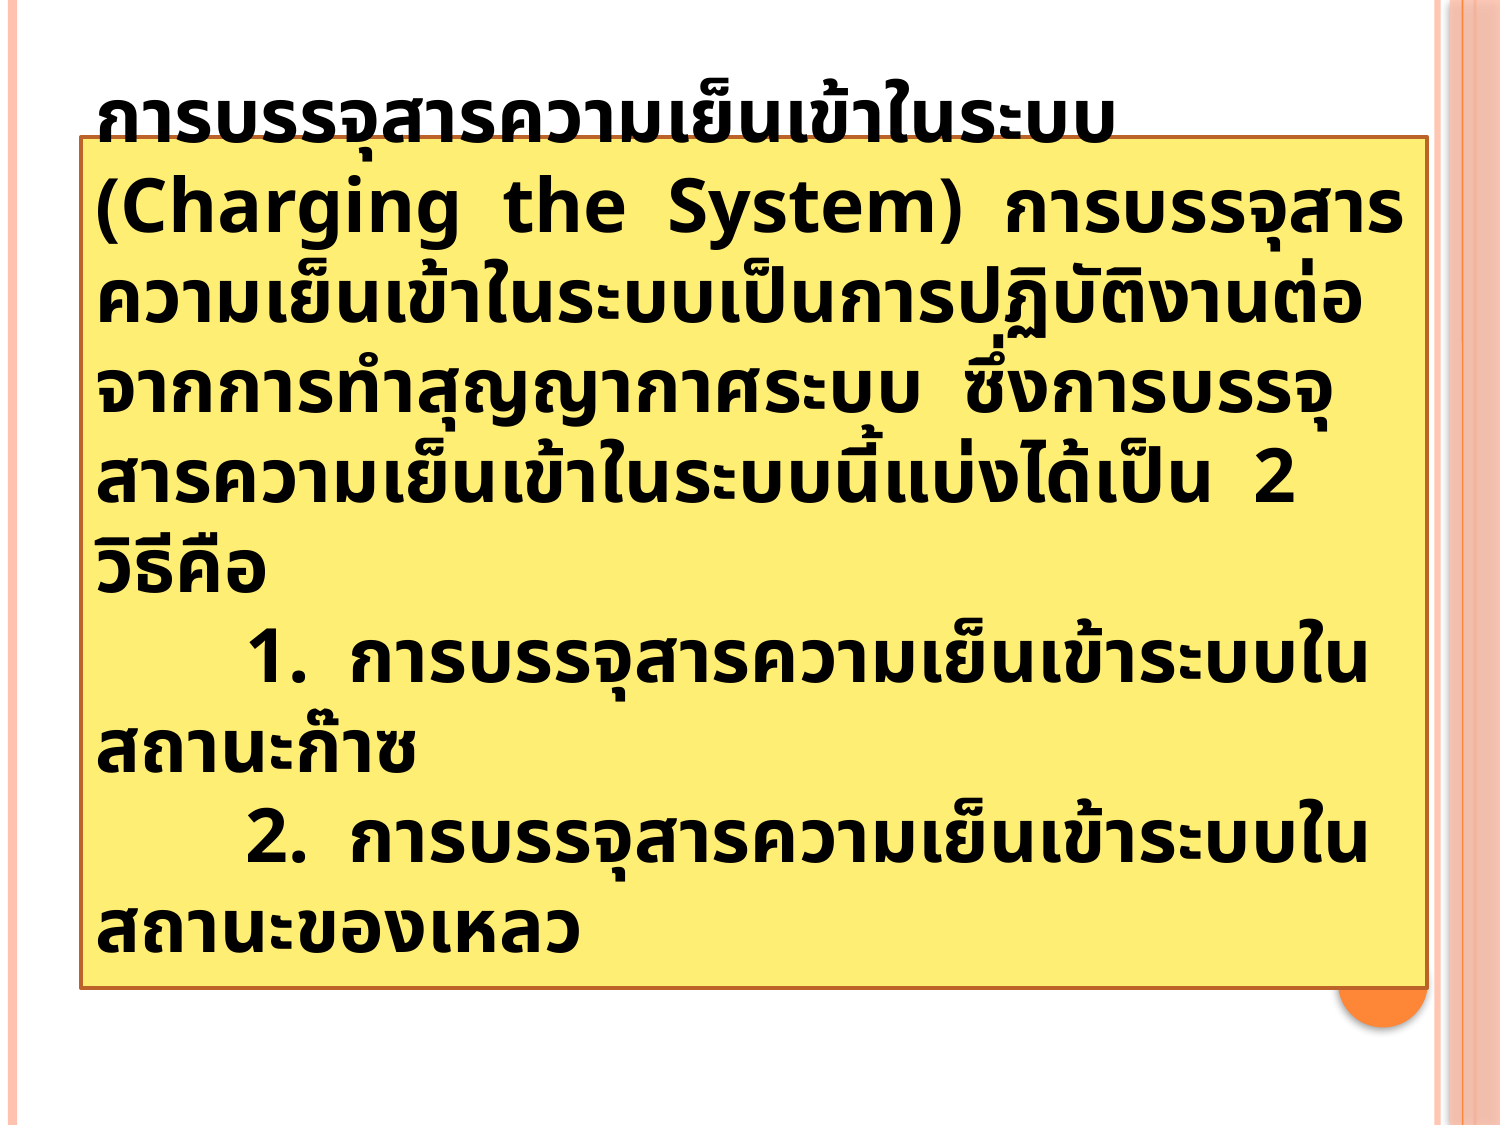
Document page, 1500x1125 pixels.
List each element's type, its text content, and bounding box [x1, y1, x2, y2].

text_box การบรรจุสารความเย็นเข้าในระบบ (Charging the System) การบรรจุสารความเย็นเข้าในระบบเป็นการปฏิบัติงานต่อจากการทำสุญญากาศระบบ ซึ่งการบรรจุสารความเย็นเข้าในระบบนี้แบ่งได้เป็น 2 วิธีคือ 1. การบรรจุสารความเย็นเข้าระบบในสถานะก๊าซ 2. การบรรจุสารความเย็นเข้าระบบในสถานะของเหลว [79, 135, 1429, 990]
